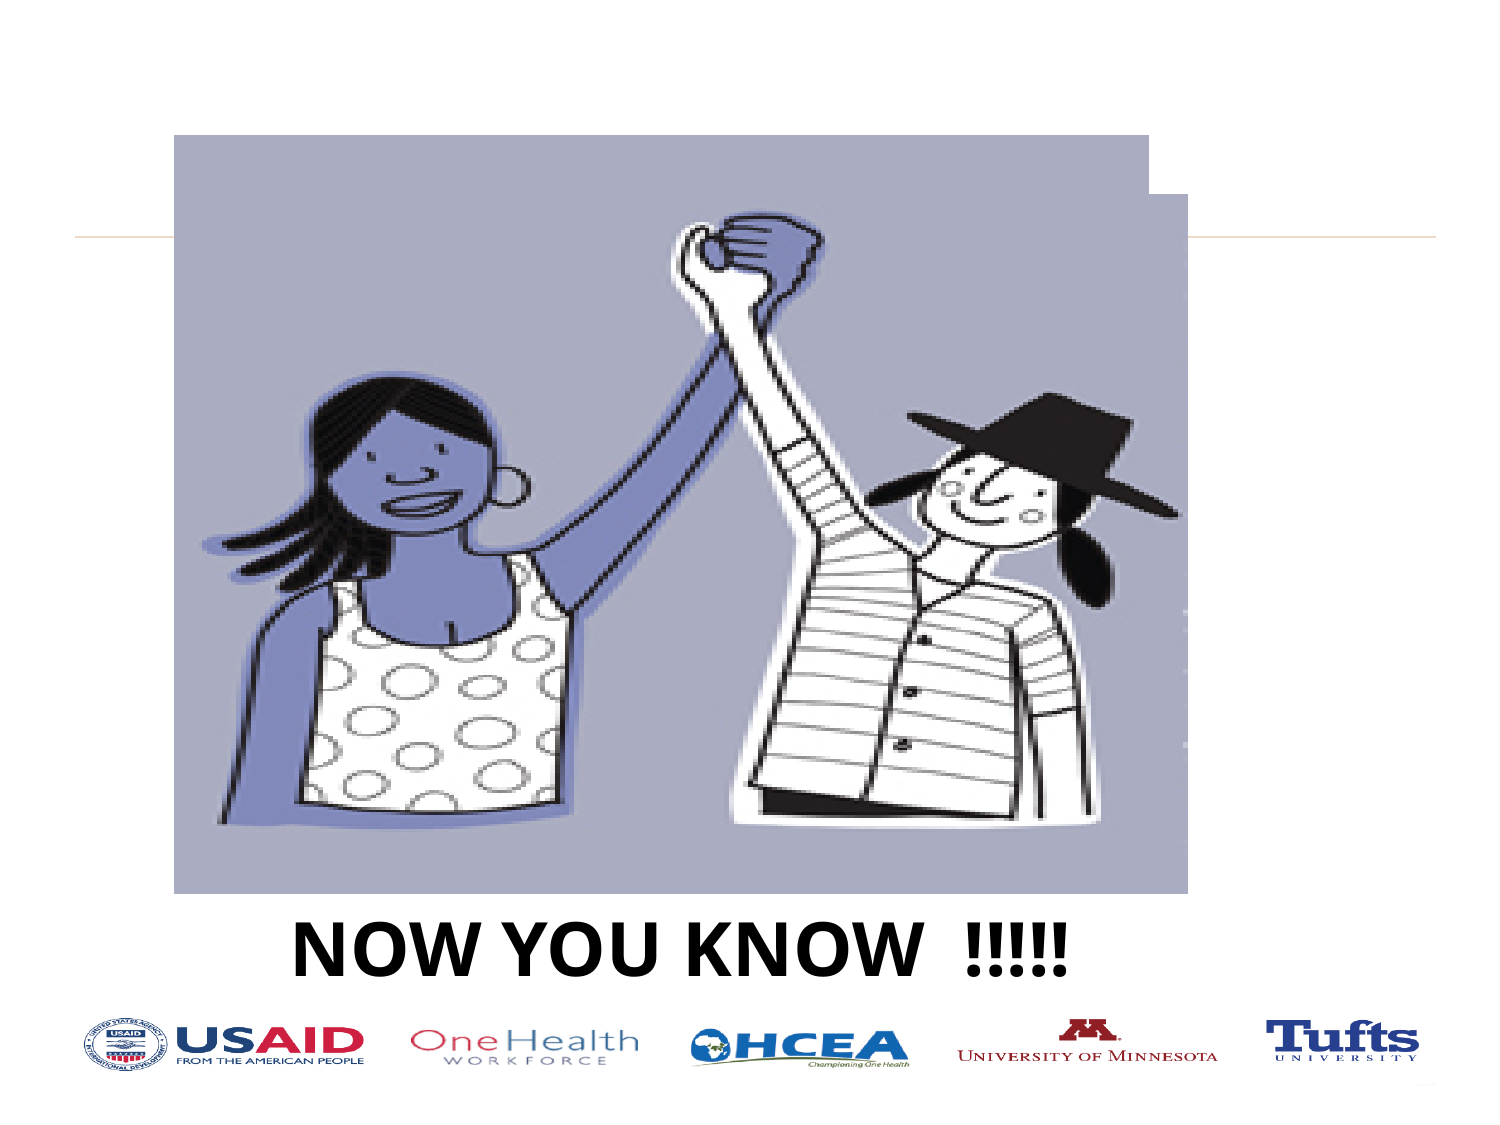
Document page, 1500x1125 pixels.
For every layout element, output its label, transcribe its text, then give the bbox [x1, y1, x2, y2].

text_box NOW YOU KNOW !!!!! [275, 901, 1129, 999]
picture [64, 999, 1440, 1086]
picture [174, 124, 1188, 901]
